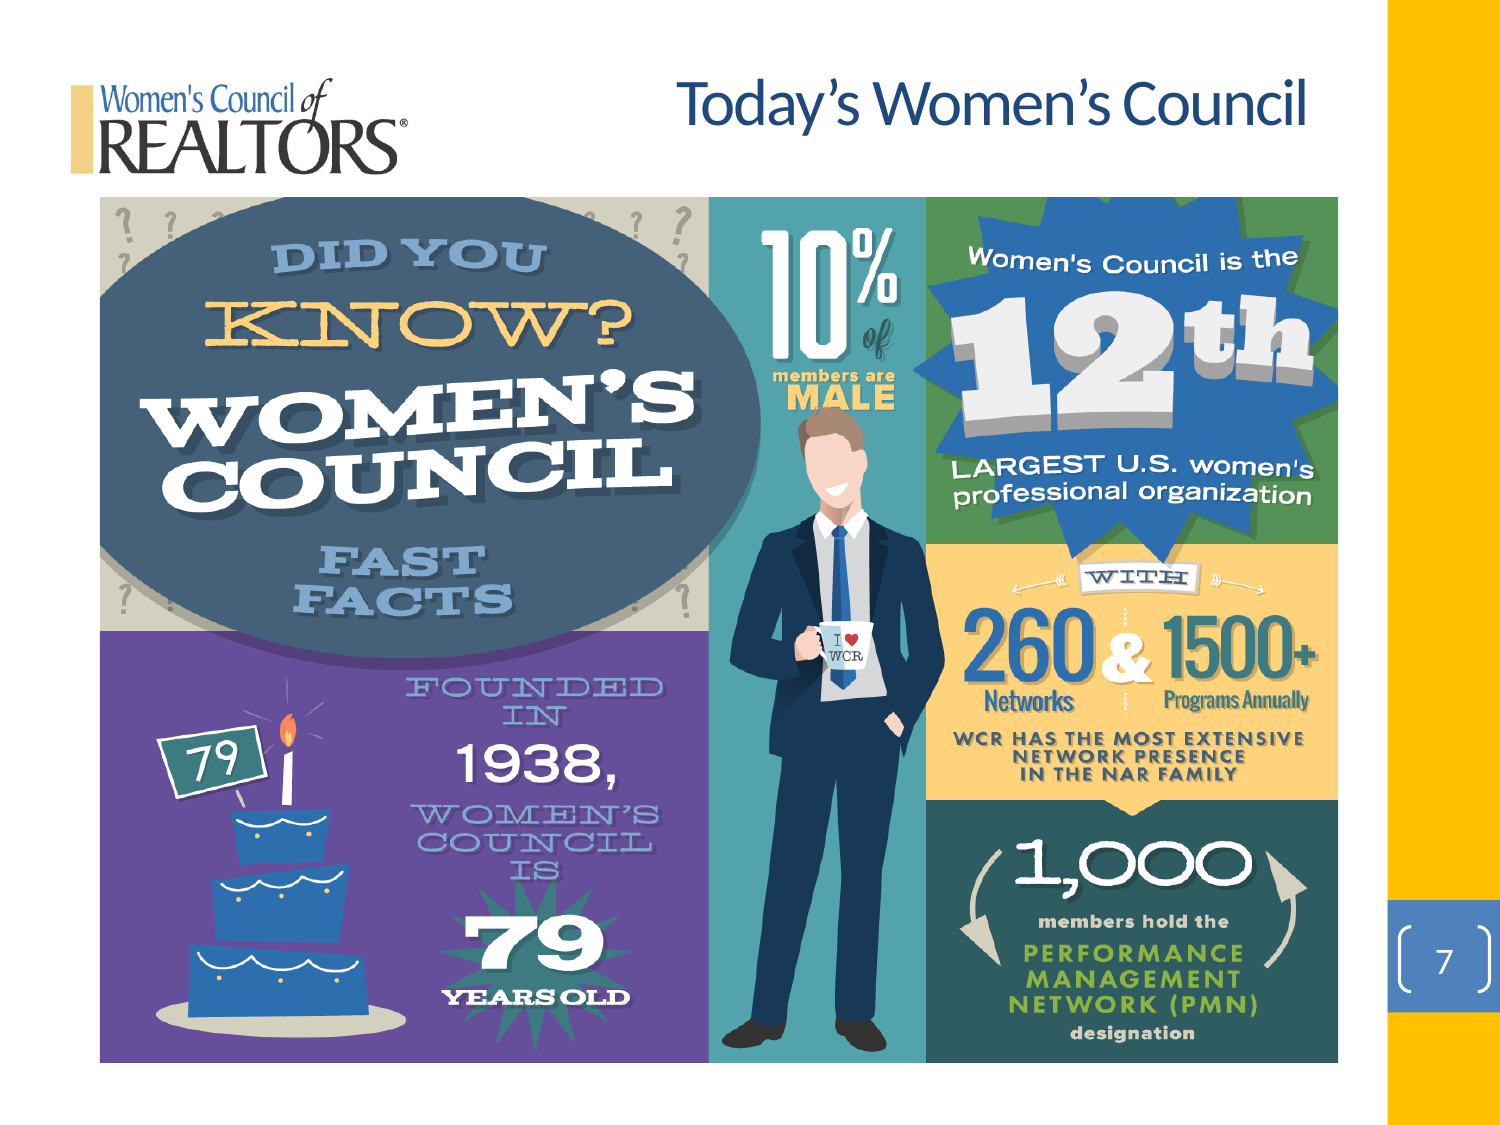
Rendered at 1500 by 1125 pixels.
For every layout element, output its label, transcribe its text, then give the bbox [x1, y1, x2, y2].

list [99, 197, 1339, 1063]
title Today’s Women’s Council [437, 45, 1325, 190]
slide_number 7 [1397, 925, 1492, 994]
picture [69, 74, 410, 180]
